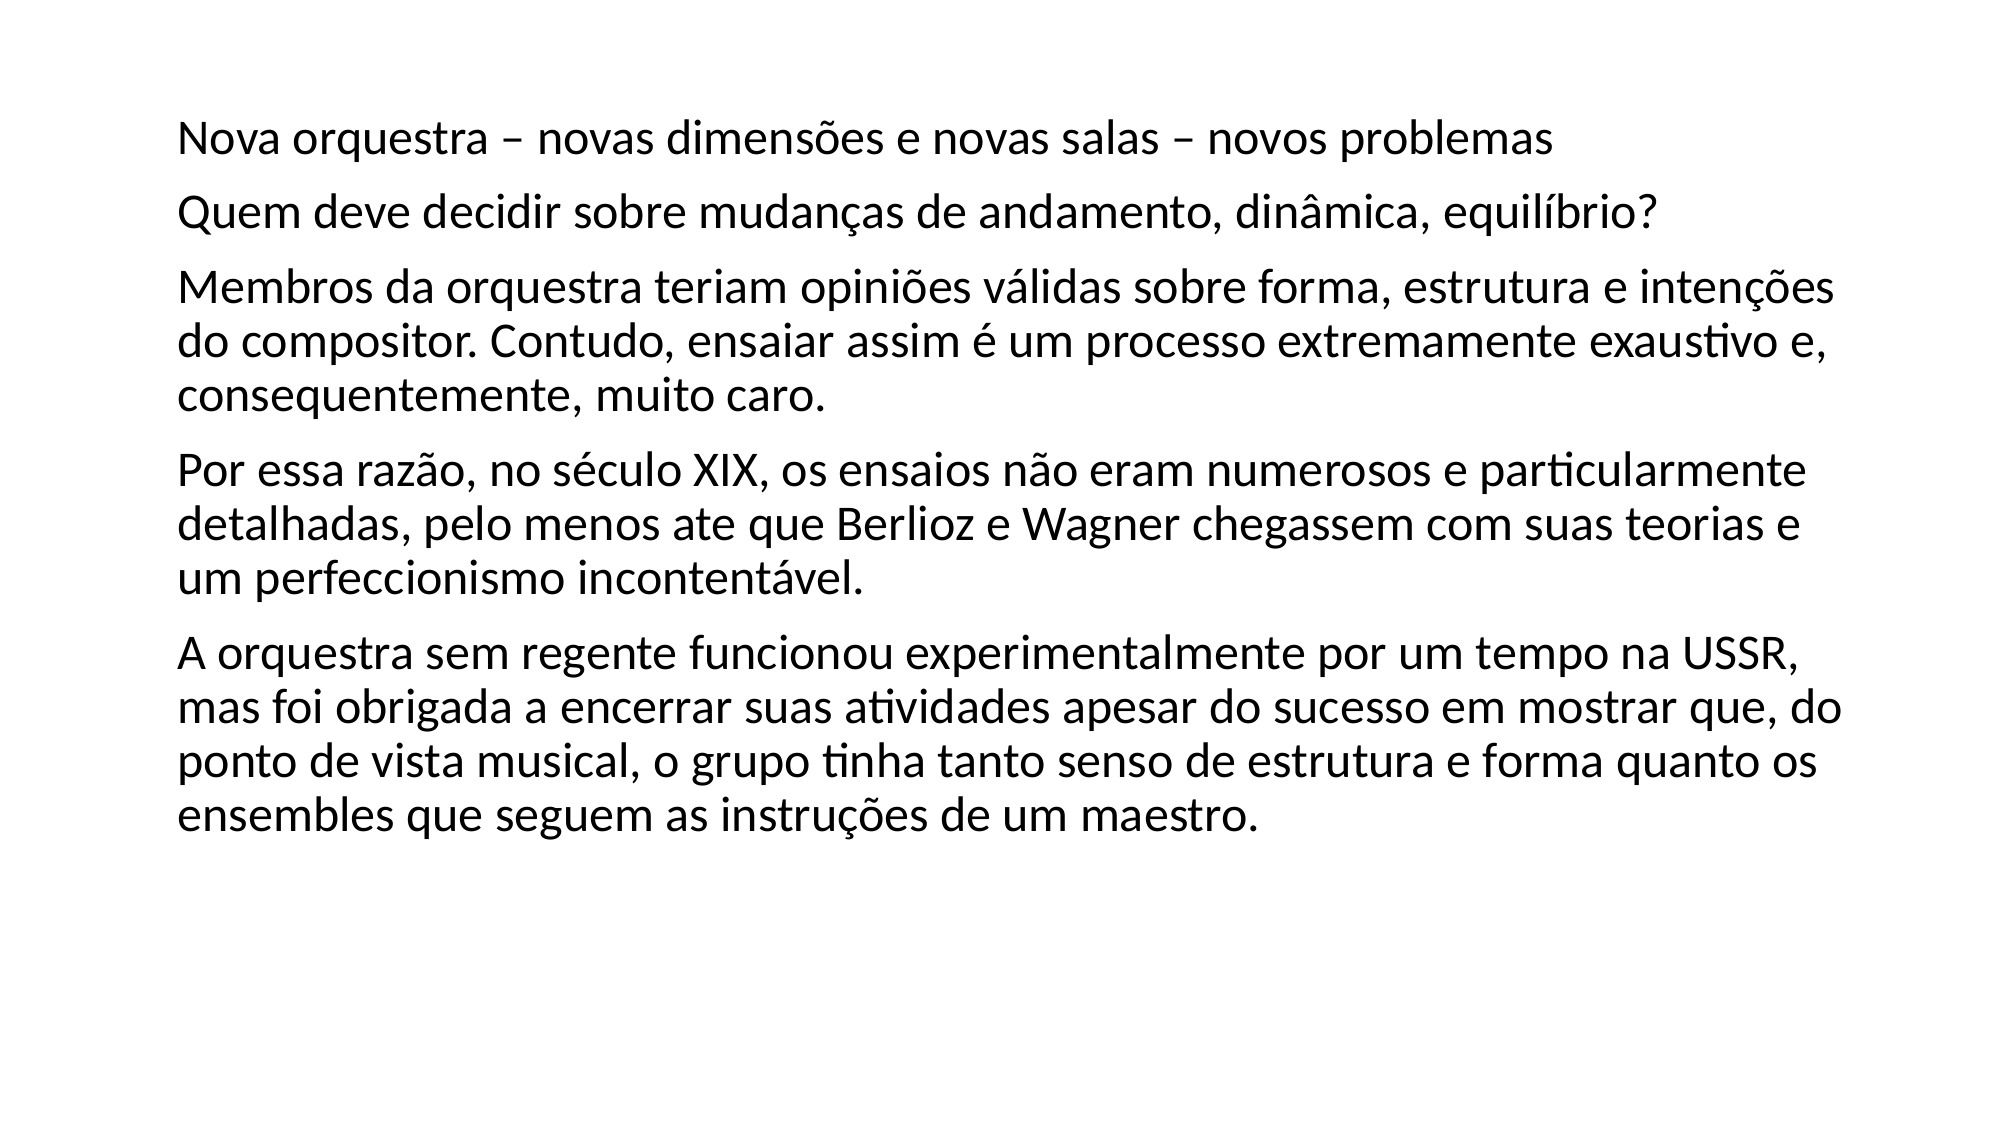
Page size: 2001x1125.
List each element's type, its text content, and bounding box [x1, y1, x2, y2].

subtitle Nova orquestra – novas dimensões e novas salas – novos problemas Quem deve decidir sobre mudanças de andamento, dinâmica, equilíbrio? Membros da orquestra teriam opiniões válidas sobre forma, estrutura e intenções do compositor. Contudo, ensaiar assim é um processo extremamente exaustivo e, consequentemente, muito caro. Por essa razão, no século XIX, os ensaios não eram numerosos e particularmente detalhadas, pelo menos ate que Berlioz e Wagner chegassem com suas teorias e um perfeccionismo incontentável. A orquestra sem regente funcionou experimentalmente por um tempo na USSR, mas foi obrigada a encerrar suas atividades apesar do sucesso em mostrar que, do ponto de vista musical, o grupo tinha tanto senso de estrutura e forma quanto os ensembles que seguem as instruções de um maestro. [162, 103, 1880, 986]
